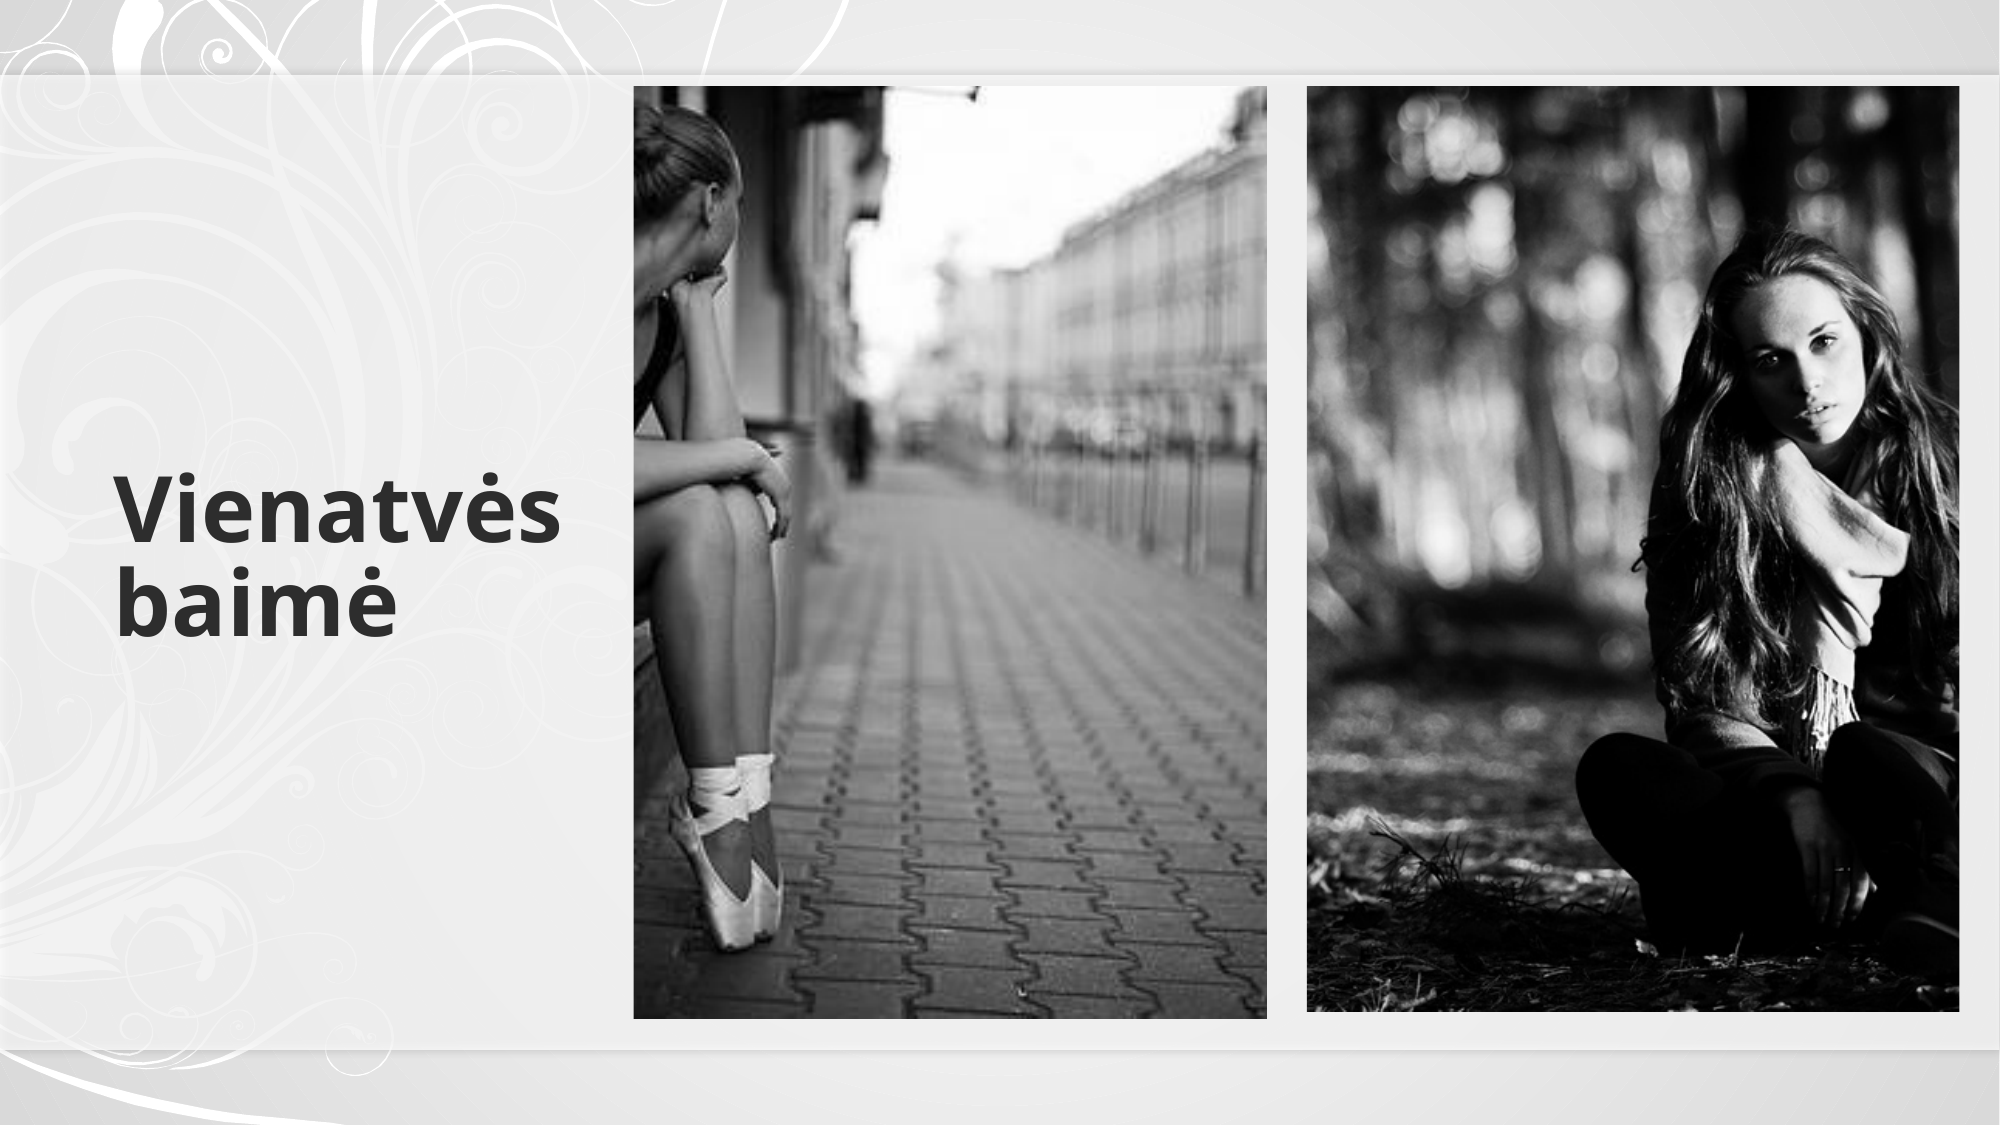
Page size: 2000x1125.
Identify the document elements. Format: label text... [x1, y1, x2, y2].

picture [633, 86, 1267, 1019]
title Vienatvės baimė [99, 262, 612, 663]
picture [1306, 86, 1960, 1012]
